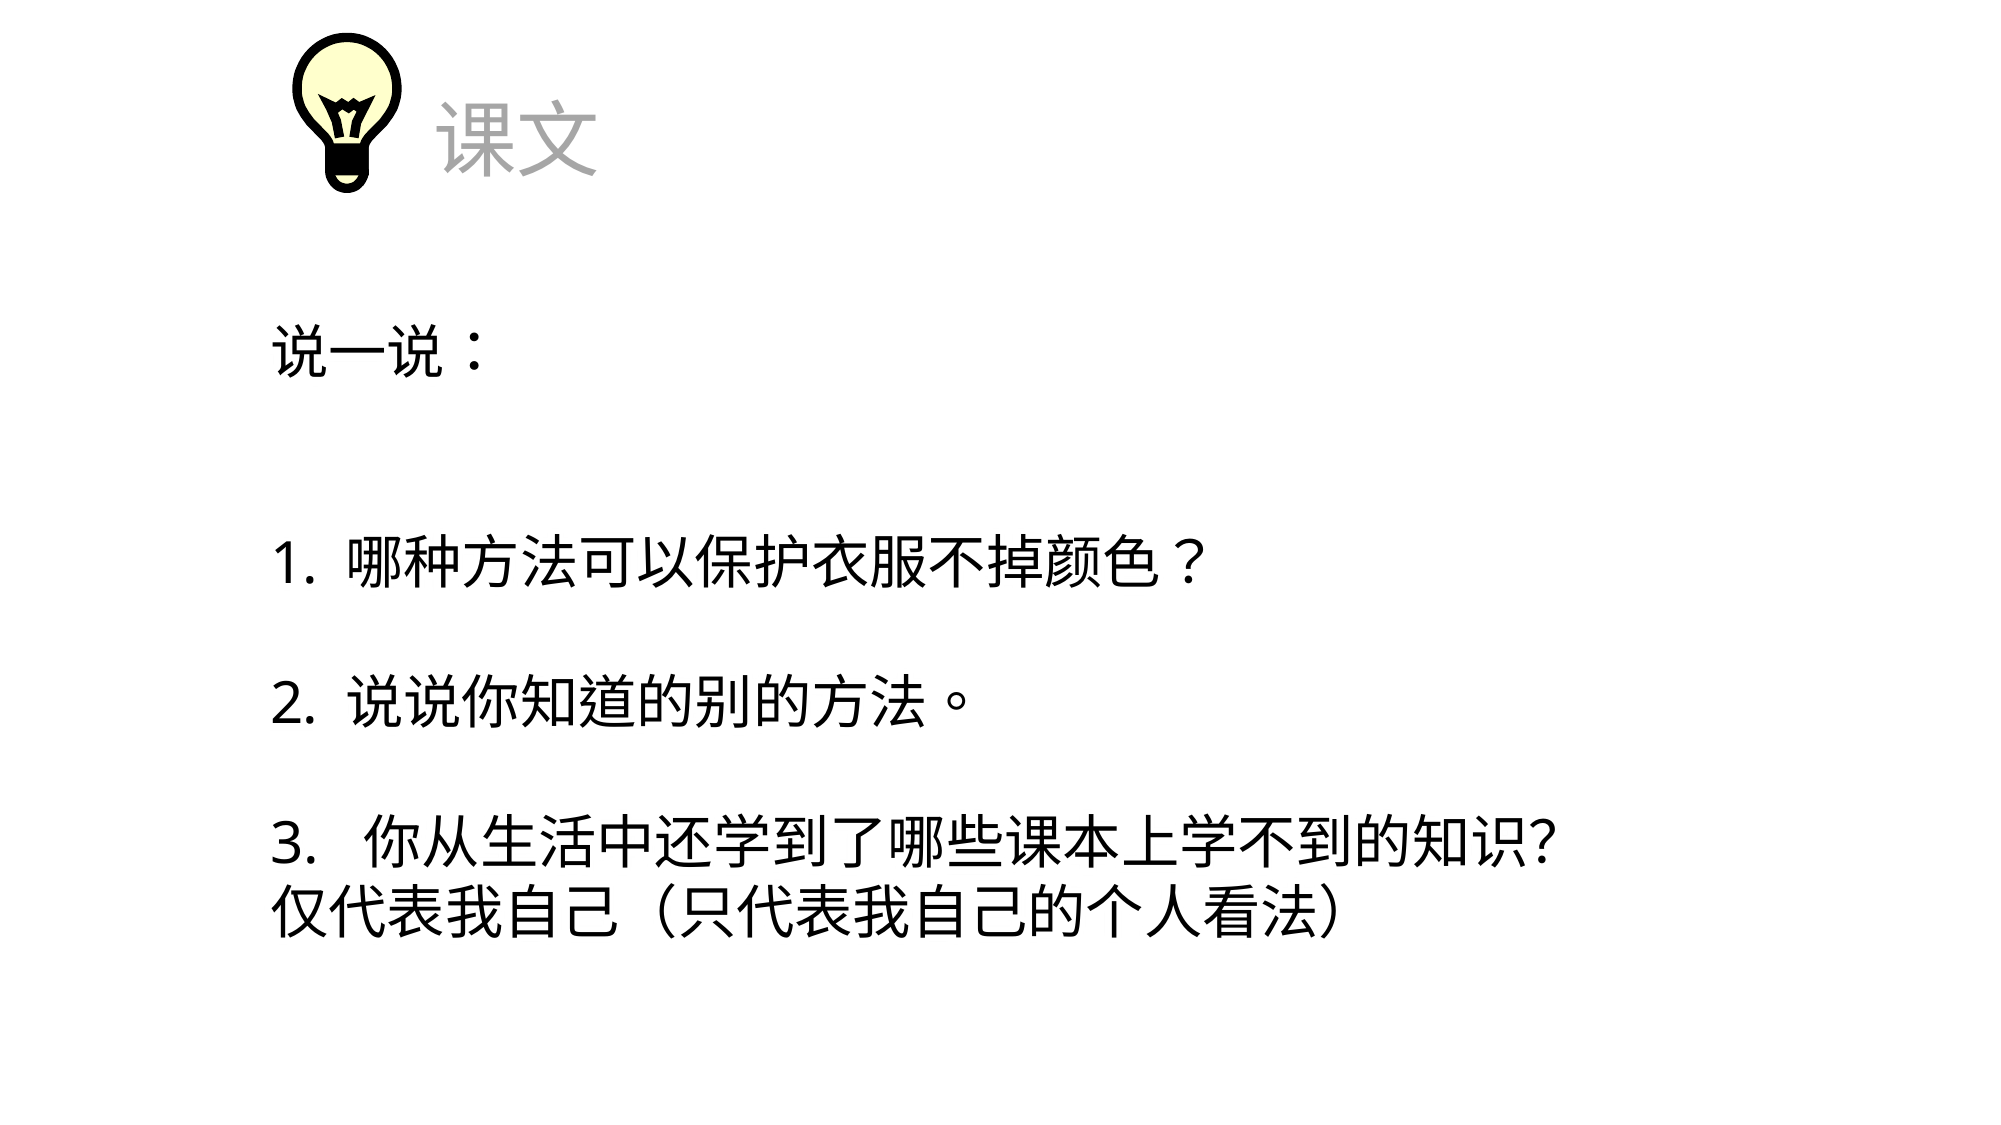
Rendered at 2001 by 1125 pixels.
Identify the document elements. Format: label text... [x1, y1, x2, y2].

text_box 说一说： 哪种方法可以保护衣服不掉颜色？ 说说你知道的别的方法。 3. 你从生活中还学到了哪些课本上学不到的知识？ 仅代表我自己（只代表我自己的个人看法） [262, 308, 1595, 953]
text_box 课文 [425, 79, 1750, 195]
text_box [297, 37, 397, 189]
